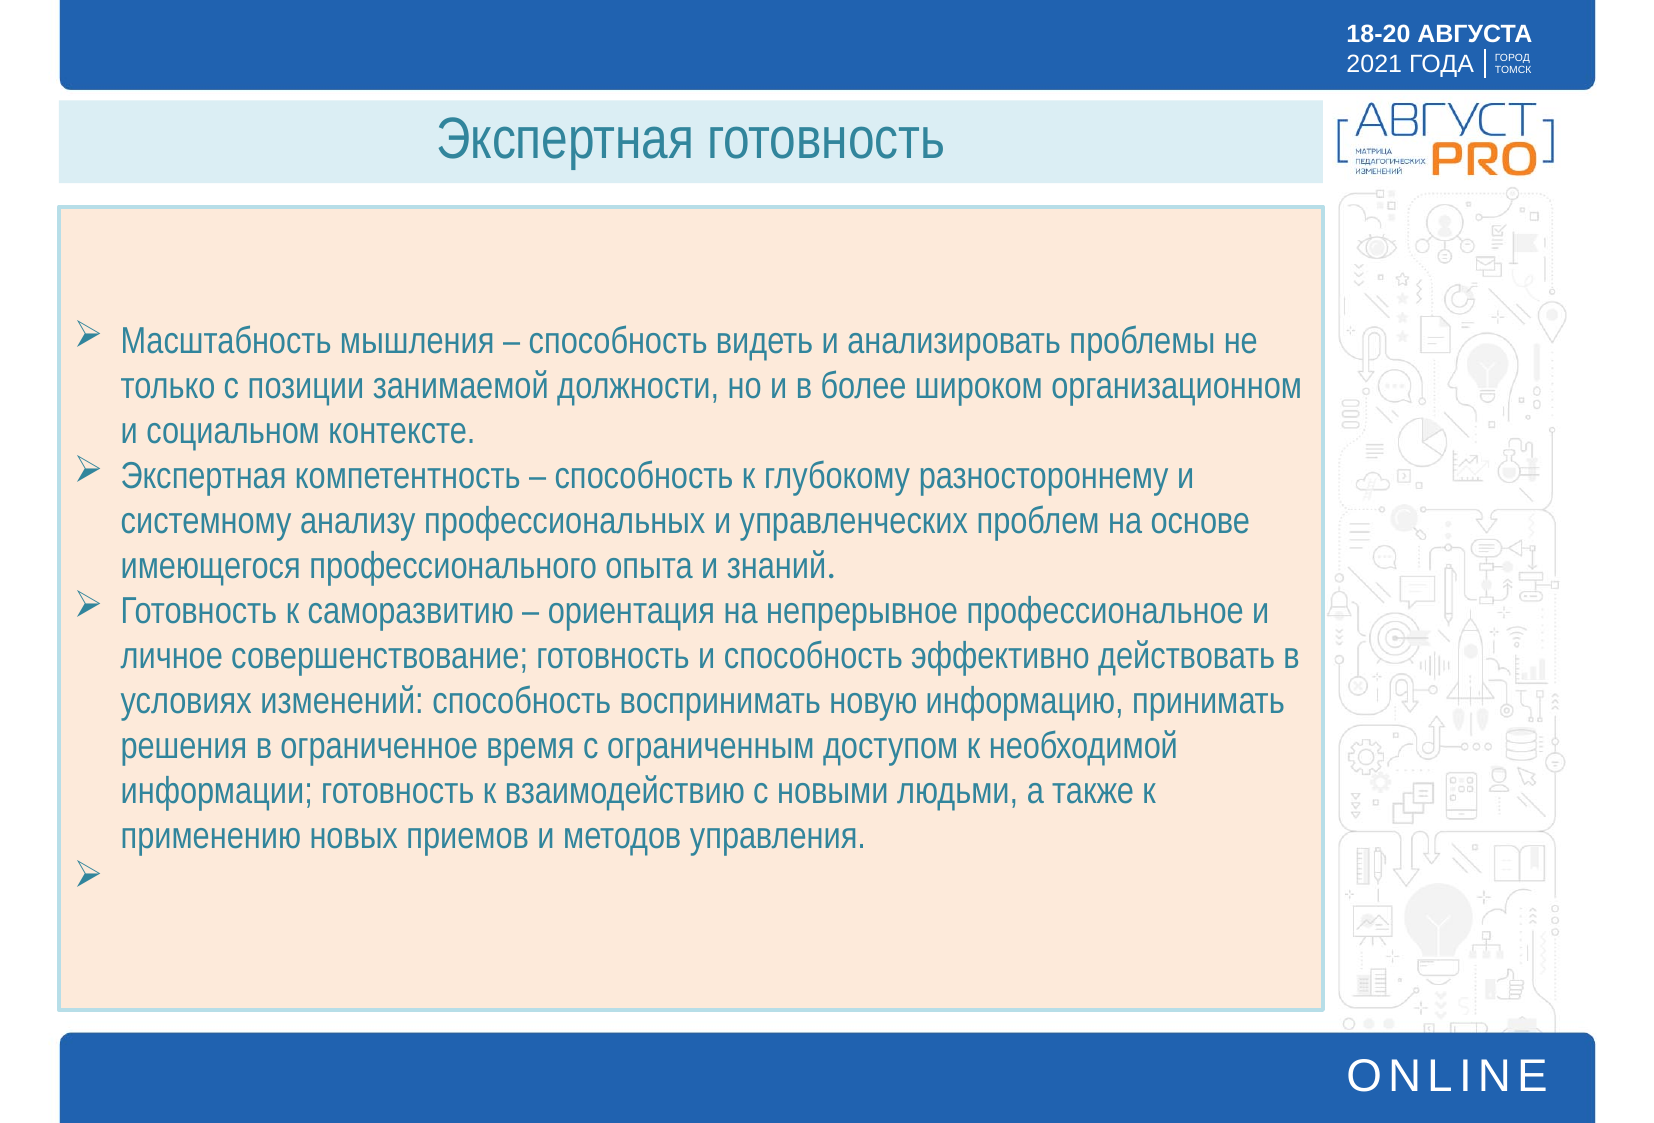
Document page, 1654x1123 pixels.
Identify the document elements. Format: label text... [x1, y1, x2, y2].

title Экспертная готовность [58, 100, 1323, 184]
text_box Масштабность мышления – способность видеть и анализировать проблемы не только с позиции занимаемой должности, но и в более широком организационном и социальном контексте. Экспертная компетентность – способность к глубокому разностороннему и системному анализу профессиональных и управленческих проблем на основе имеющегося профессионального опыта и знаний. Готовность к саморазвитию – ориентация на непрерывное профессиональное и личное совершенствование; готовность и способность эффективно действовать в условиях изменений: способность воспринимать новую информацию, принимать решения в ограниченное время с ограниченным доступом к необходимой информации; готовность к взаимодействию с новыми людьми, а также к применению новых приемов и методов управления. [57, 205, 1325, 1012]
picture [0, 0, 1654, 1123]
